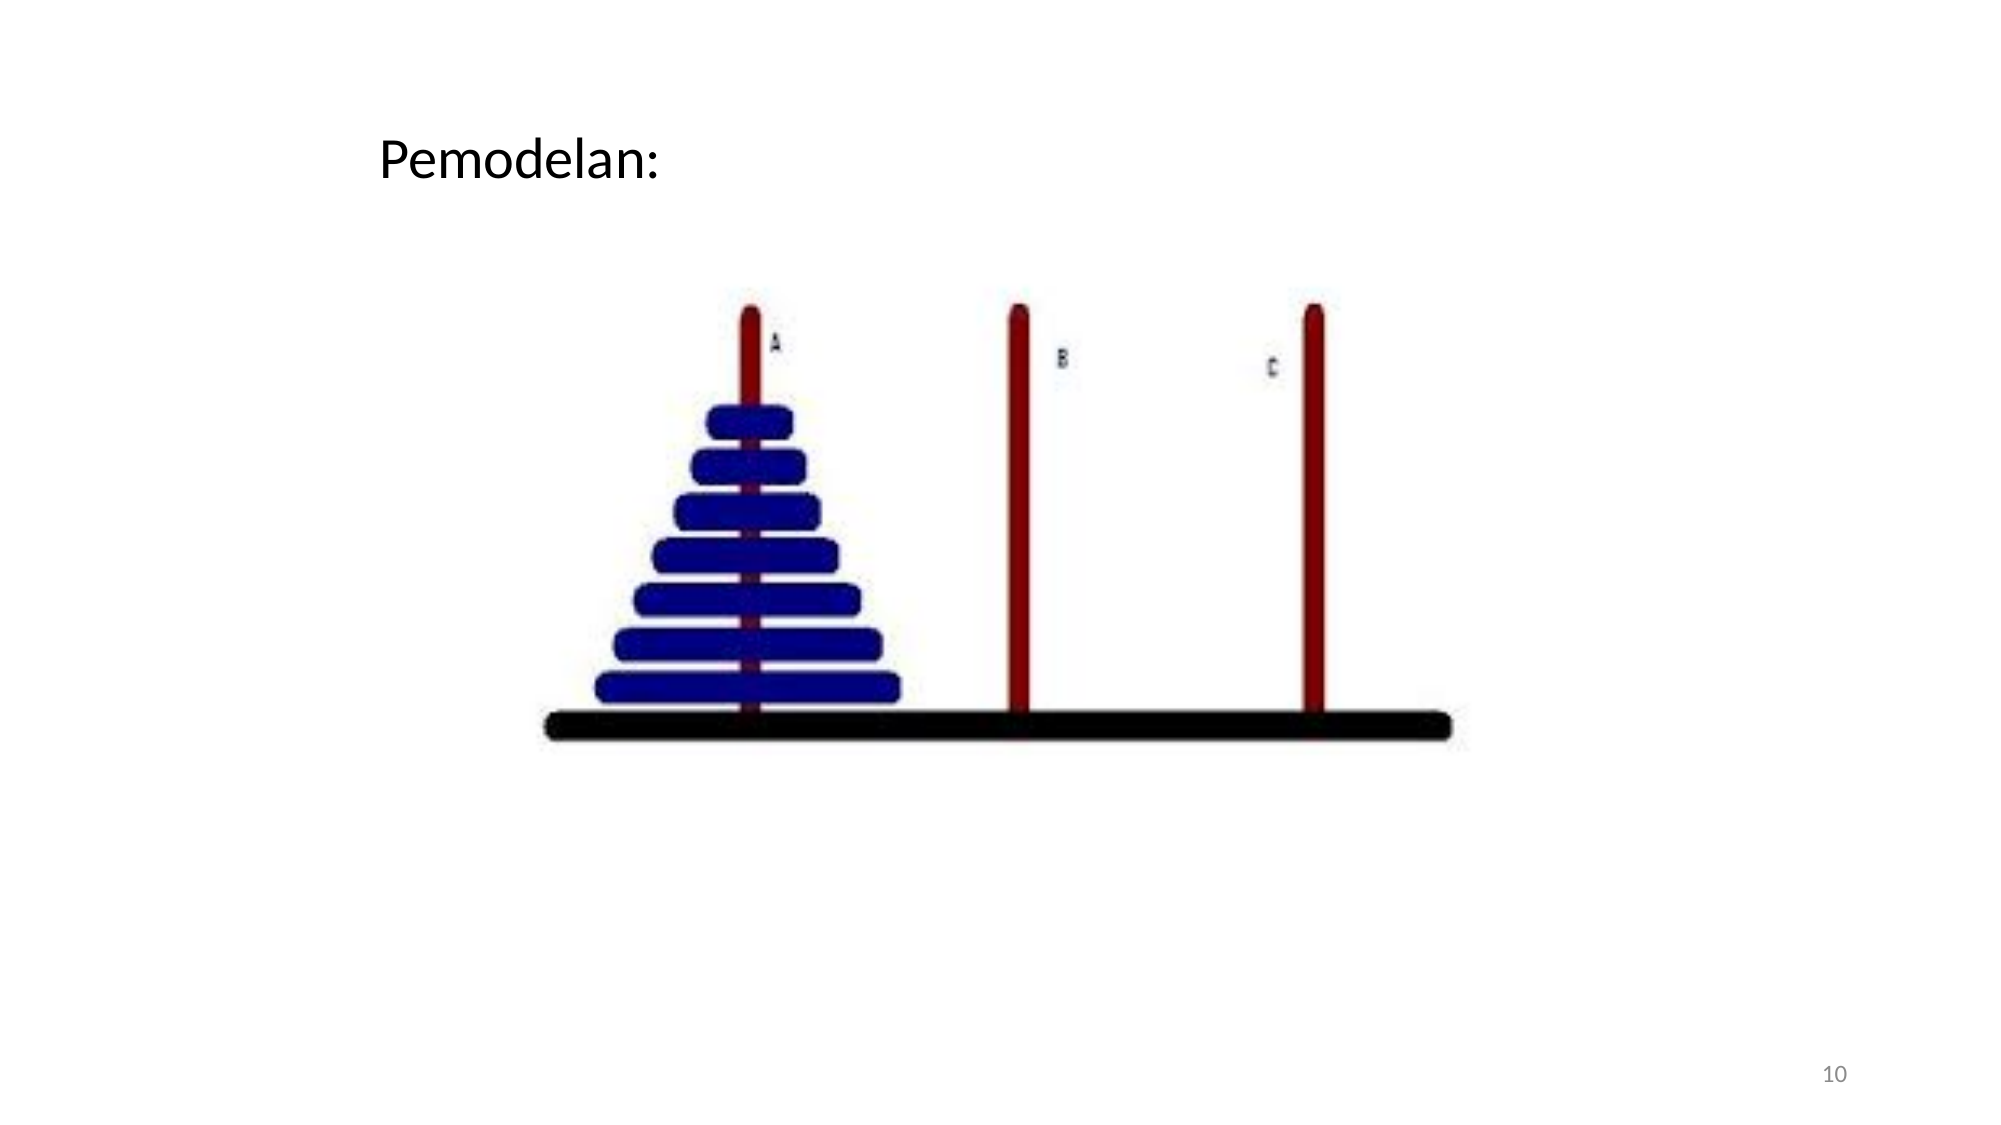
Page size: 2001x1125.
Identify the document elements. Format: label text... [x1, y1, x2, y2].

slide_number 10 [1412, 1042, 1863, 1103]
text_box Pemodelan: [364, 112, 690, 198]
text_box [275, 0, 1024, 213]
text_box [275, 0, 1334, 244]
picture [512, 237, 1497, 775]
